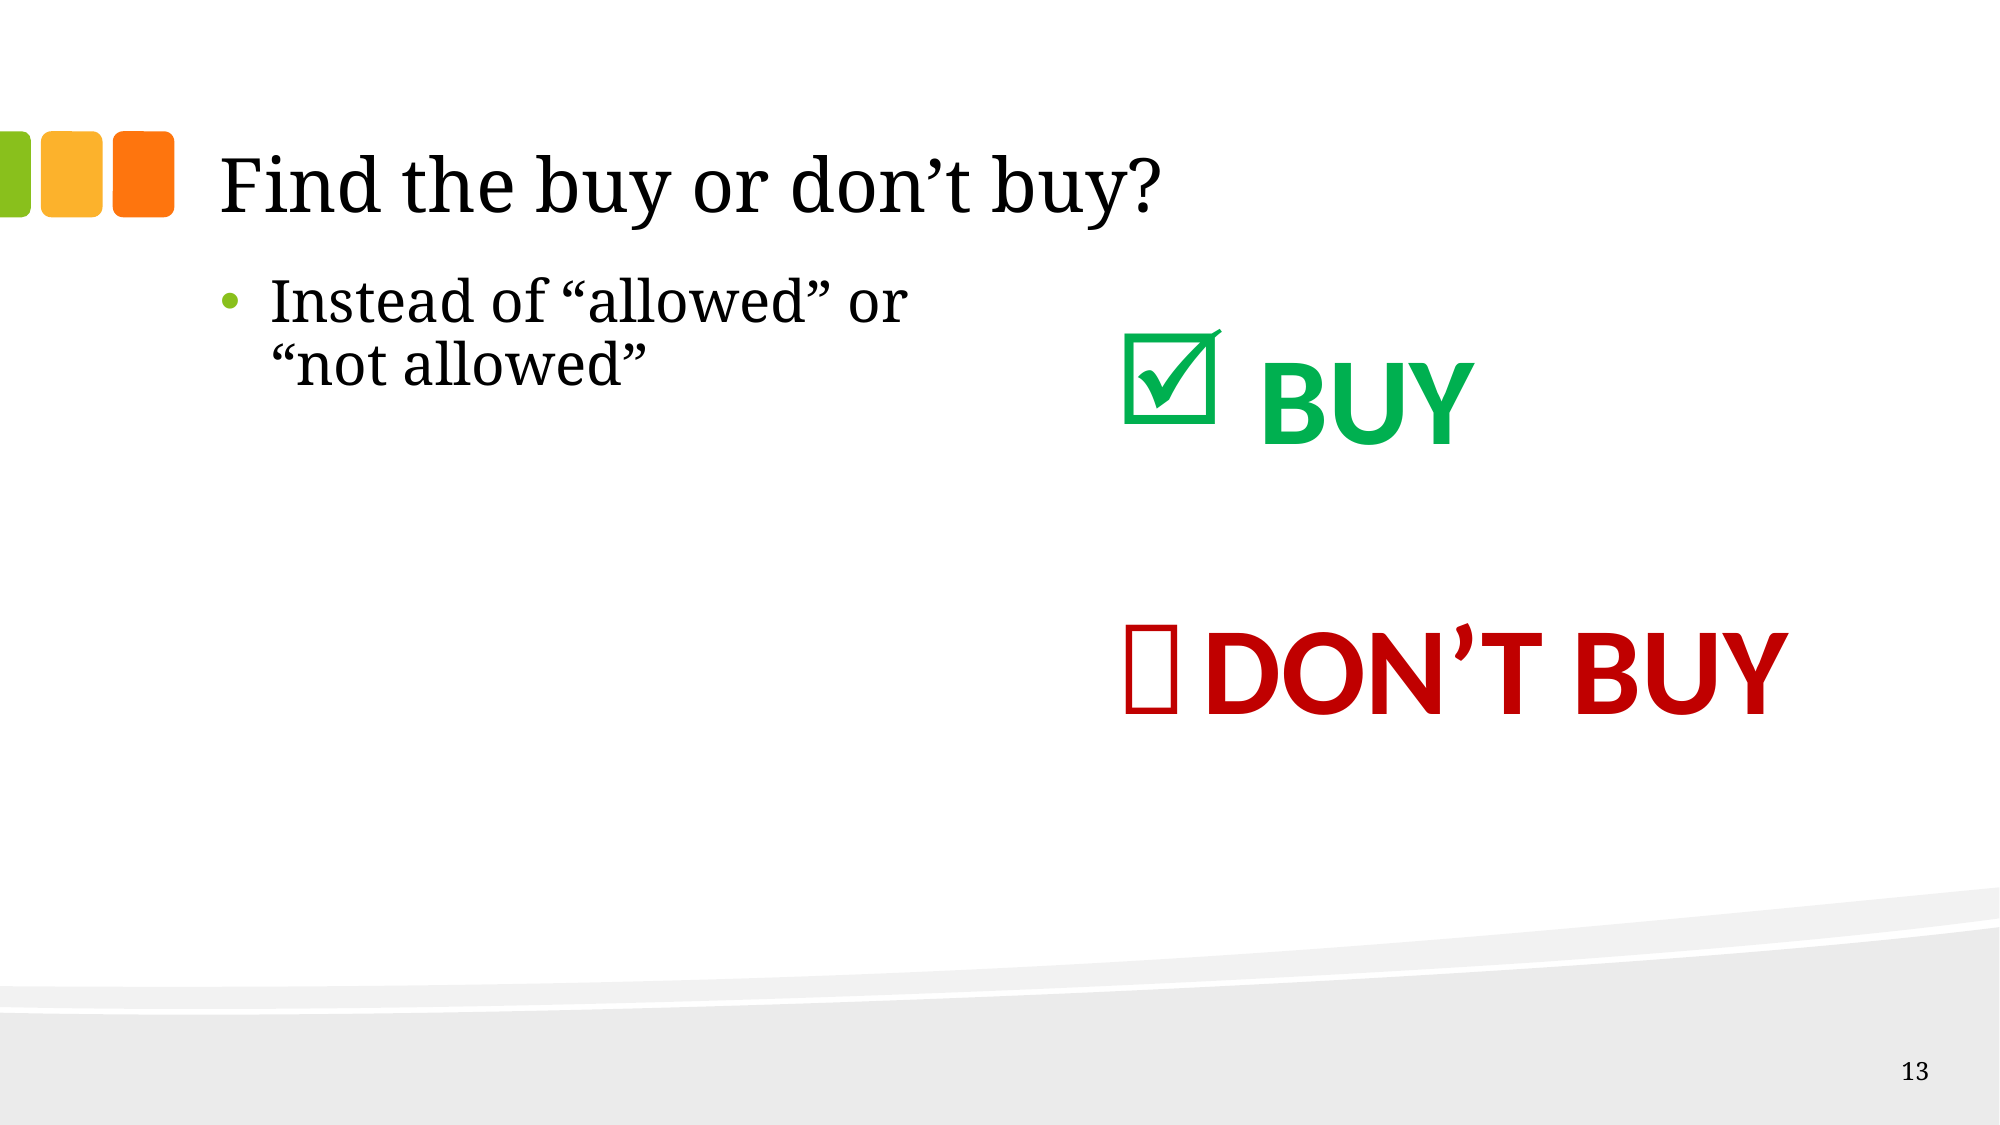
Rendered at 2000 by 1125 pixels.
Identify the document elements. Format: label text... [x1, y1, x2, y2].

text_box BUY  DON’T BUY [1099, 312, 1863, 748]
list Instead of “allowed” or “not allowed” [199, 262, 1000, 1013]
title Find the buy or don’t buy? [199, 24, 1800, 238]
slide_number 13 [1816, 1057, 1950, 1088]
